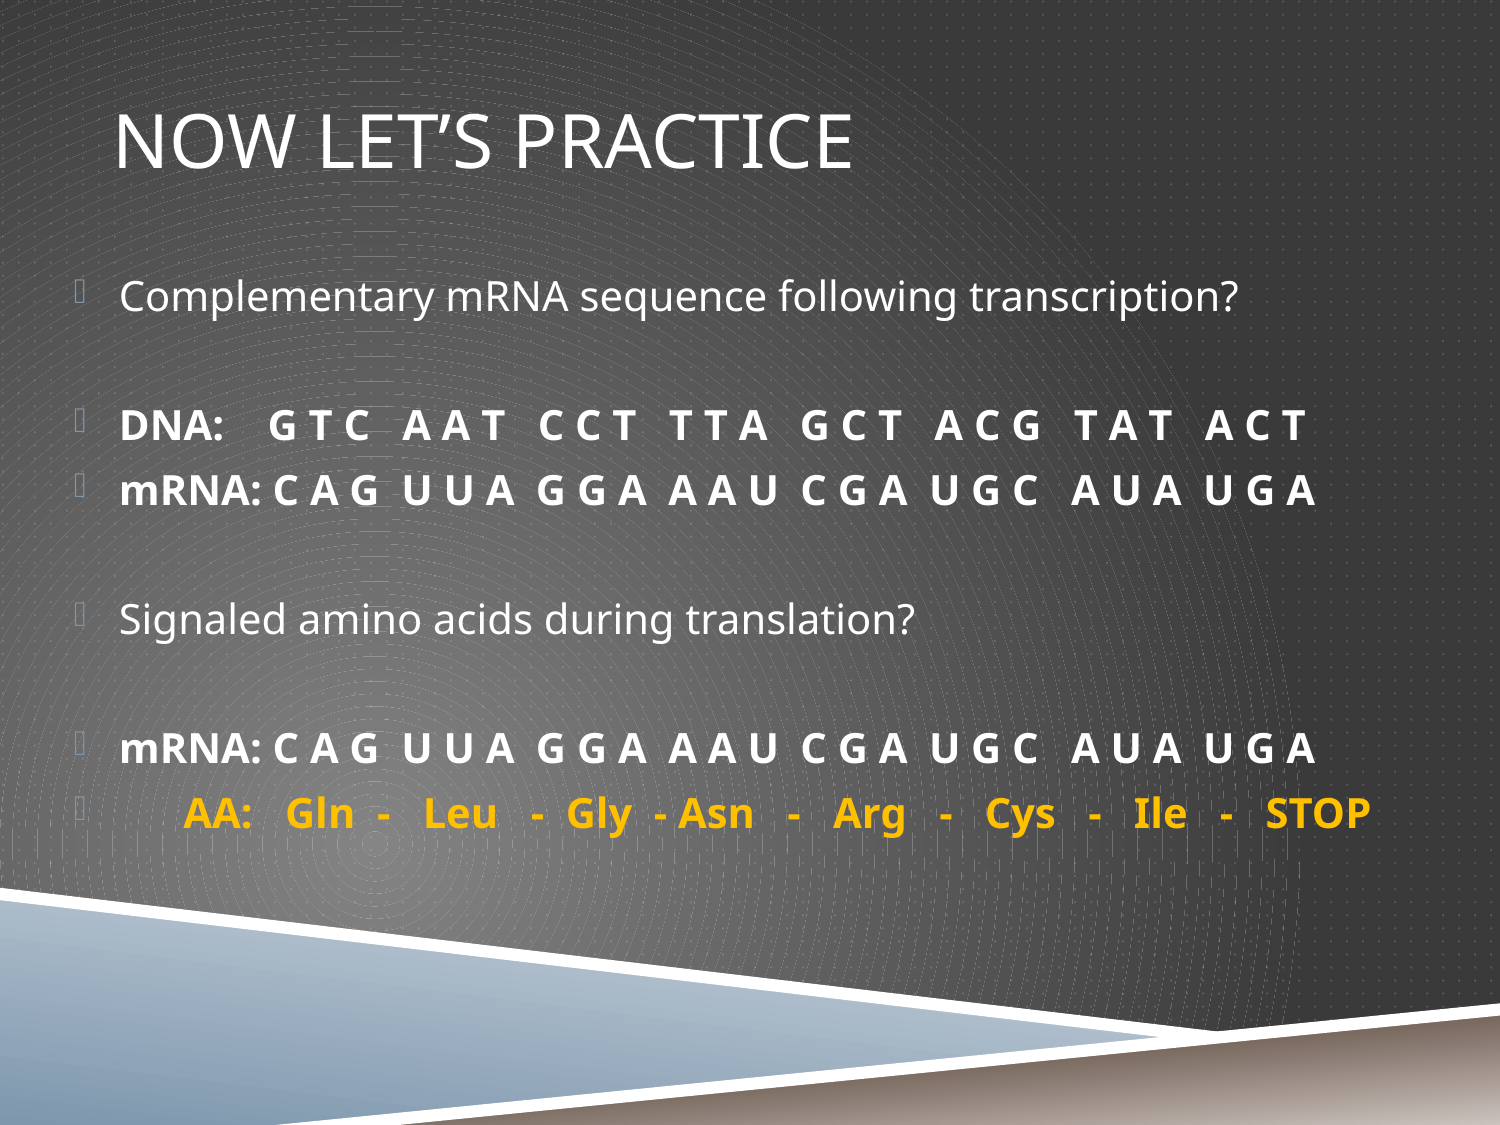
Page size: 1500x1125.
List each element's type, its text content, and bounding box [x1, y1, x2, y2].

title Now Let’s practice [112, 45, 1388, 233]
list Complementary mRNA sequence following transcription? DNA: G T C A A T C C T T T A G C T A C G T A T A C T mRNA: C A G U U A G G A A A U C G A U G C A U A U G A Signaled amino acids during translation? mRNA: C A G U U A G G A A A U C G A U G C A U A U G A AA: Gln - Leu - Gly - Asn - Arg - Cys - Ile - STOP [62, 262, 1413, 875]
